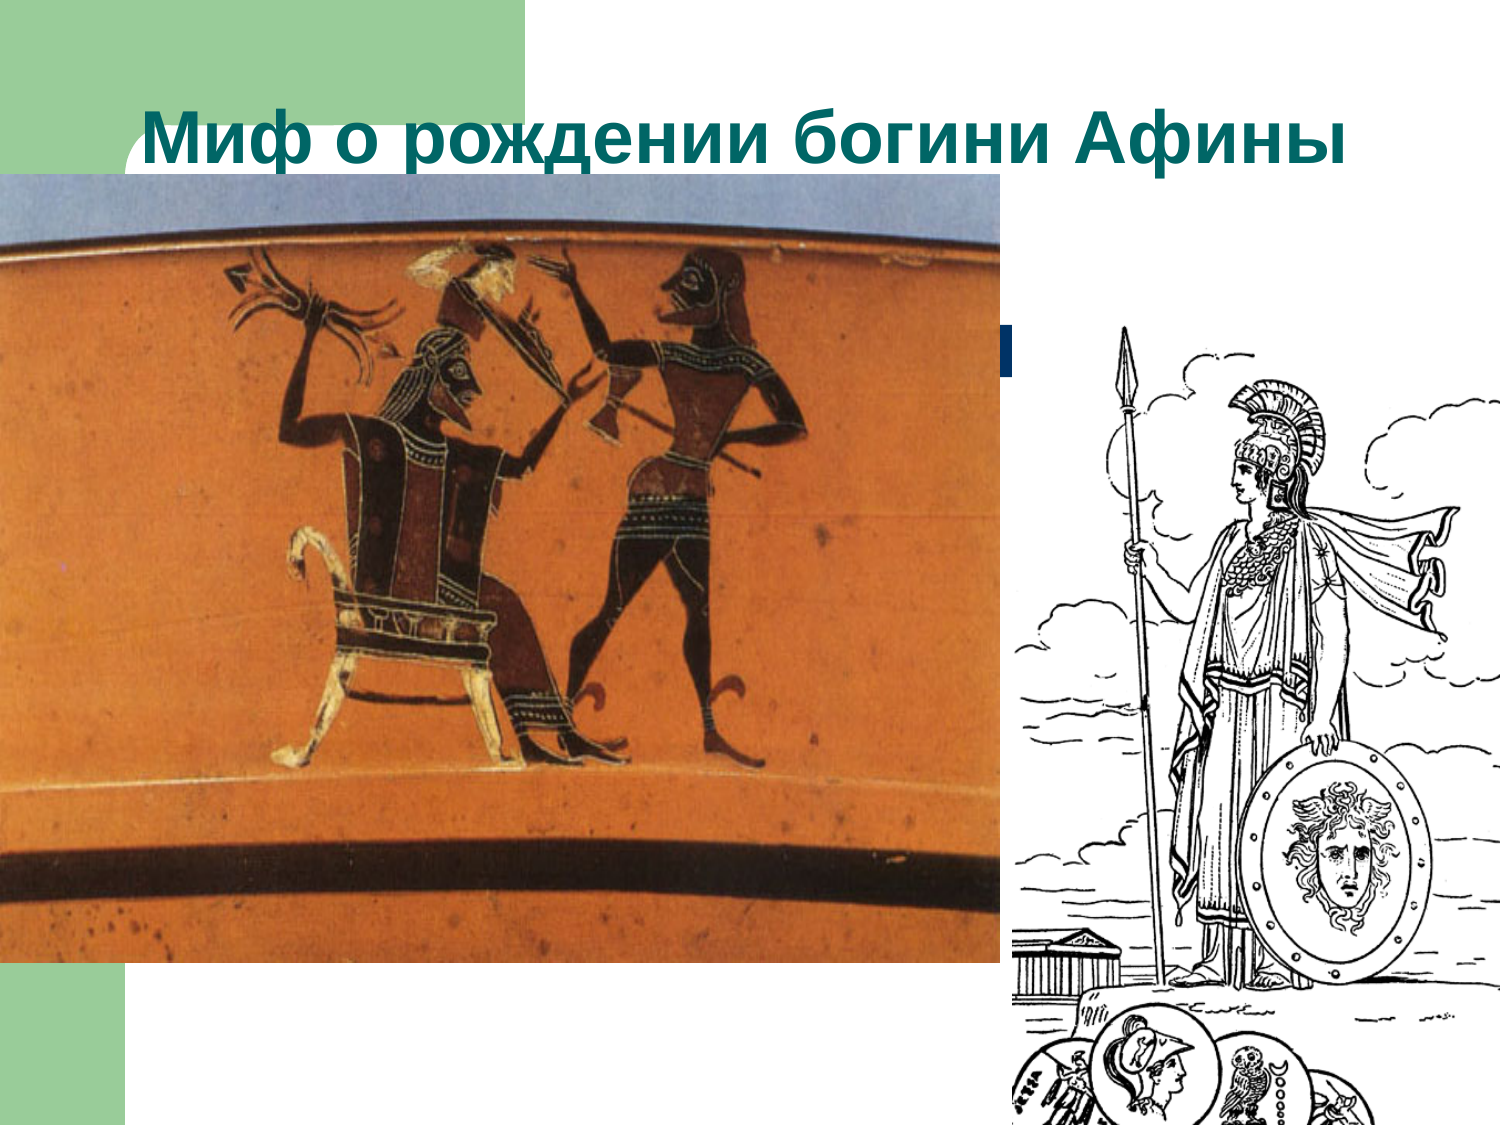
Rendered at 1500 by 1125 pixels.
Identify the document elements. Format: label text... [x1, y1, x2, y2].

picture [1012, 312, 1500, 1125]
picture [0, 174, 1001, 963]
title Миф о рождении богини Афины [124, 24, 1426, 188]
